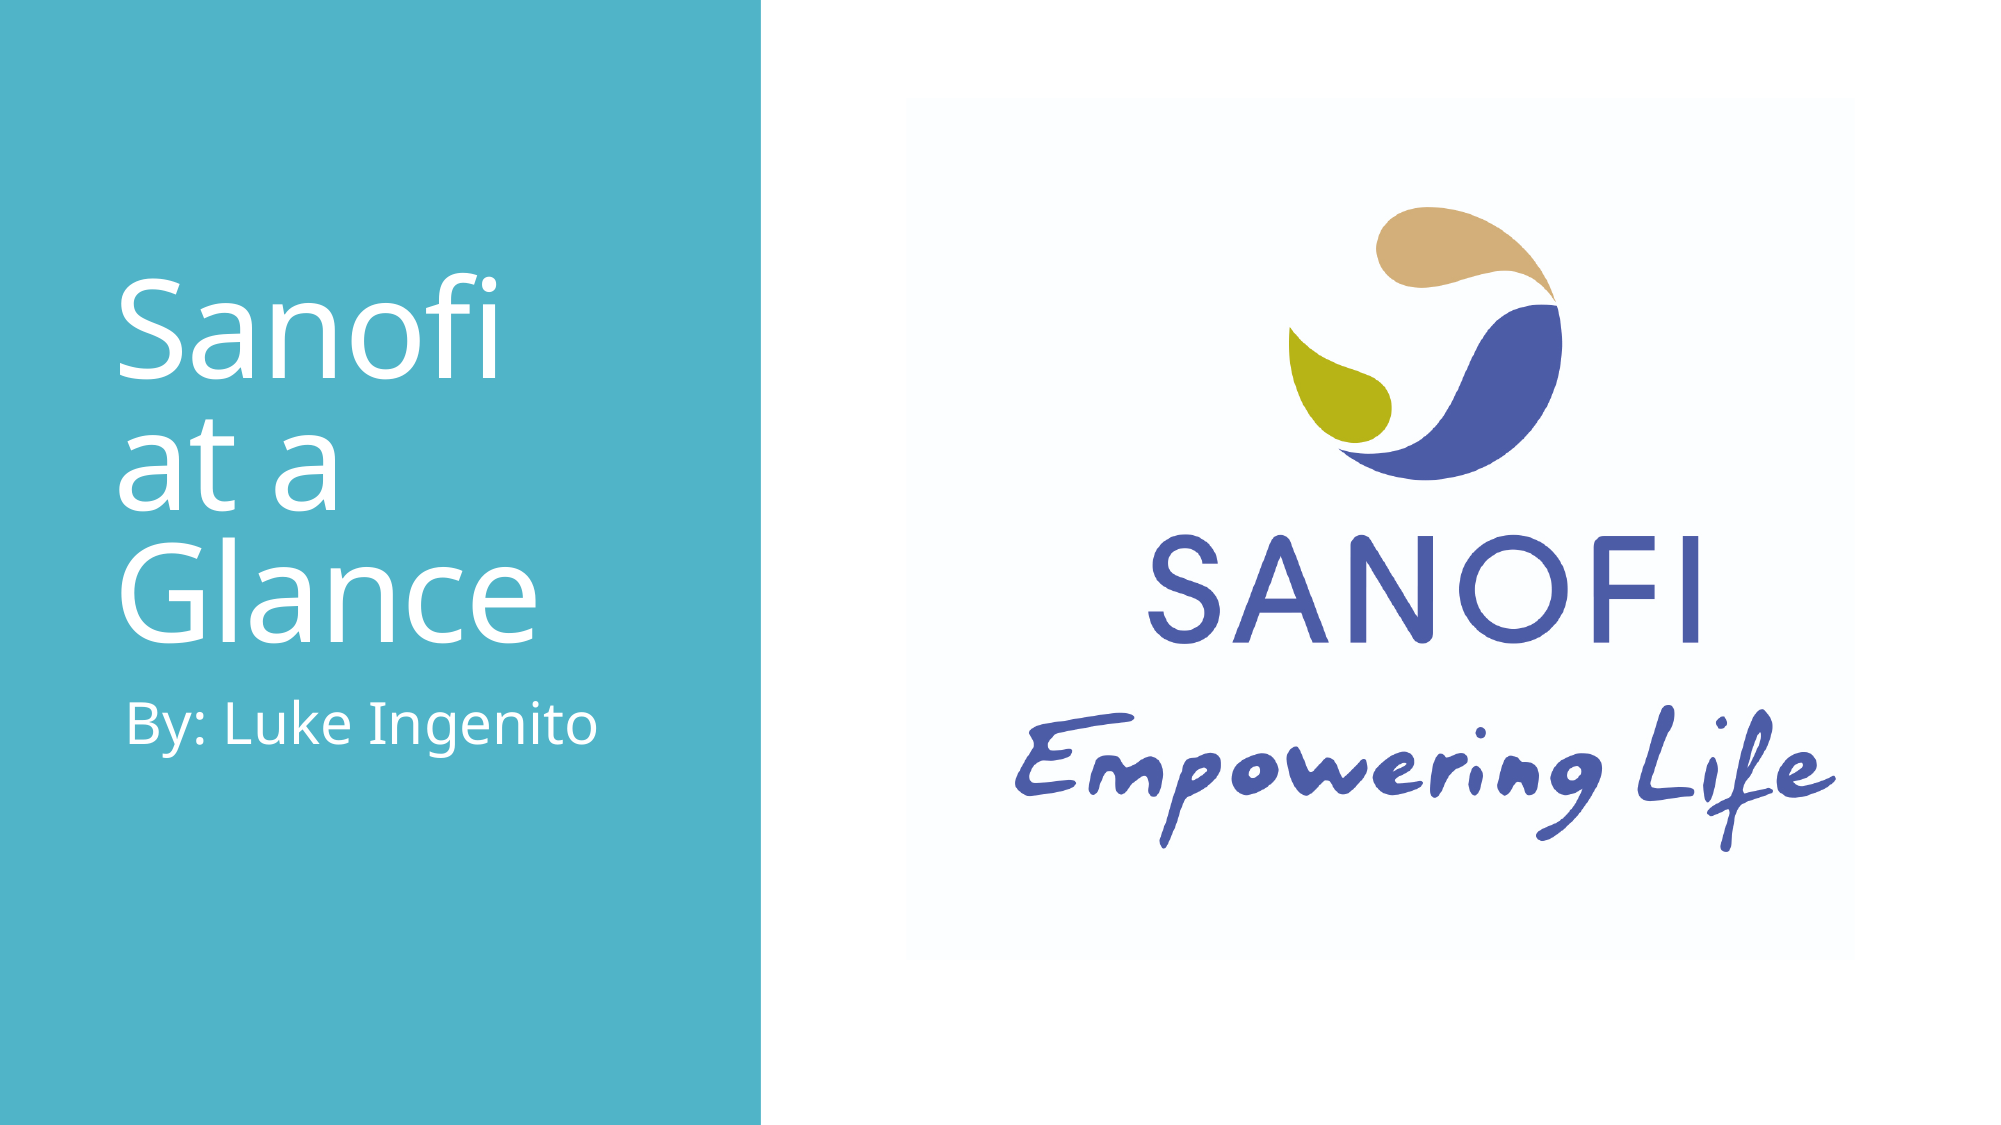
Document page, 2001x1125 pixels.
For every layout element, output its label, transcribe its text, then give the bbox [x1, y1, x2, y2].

text_box [0, 0, 760, 1125]
text_box [760, 0, 2000, 1125]
picture [906, 98, 1855, 960]
title Sanofi at a Glance [98, 126, 668, 677]
subtitle By: Luke Ingenito [109, 690, 668, 961]
